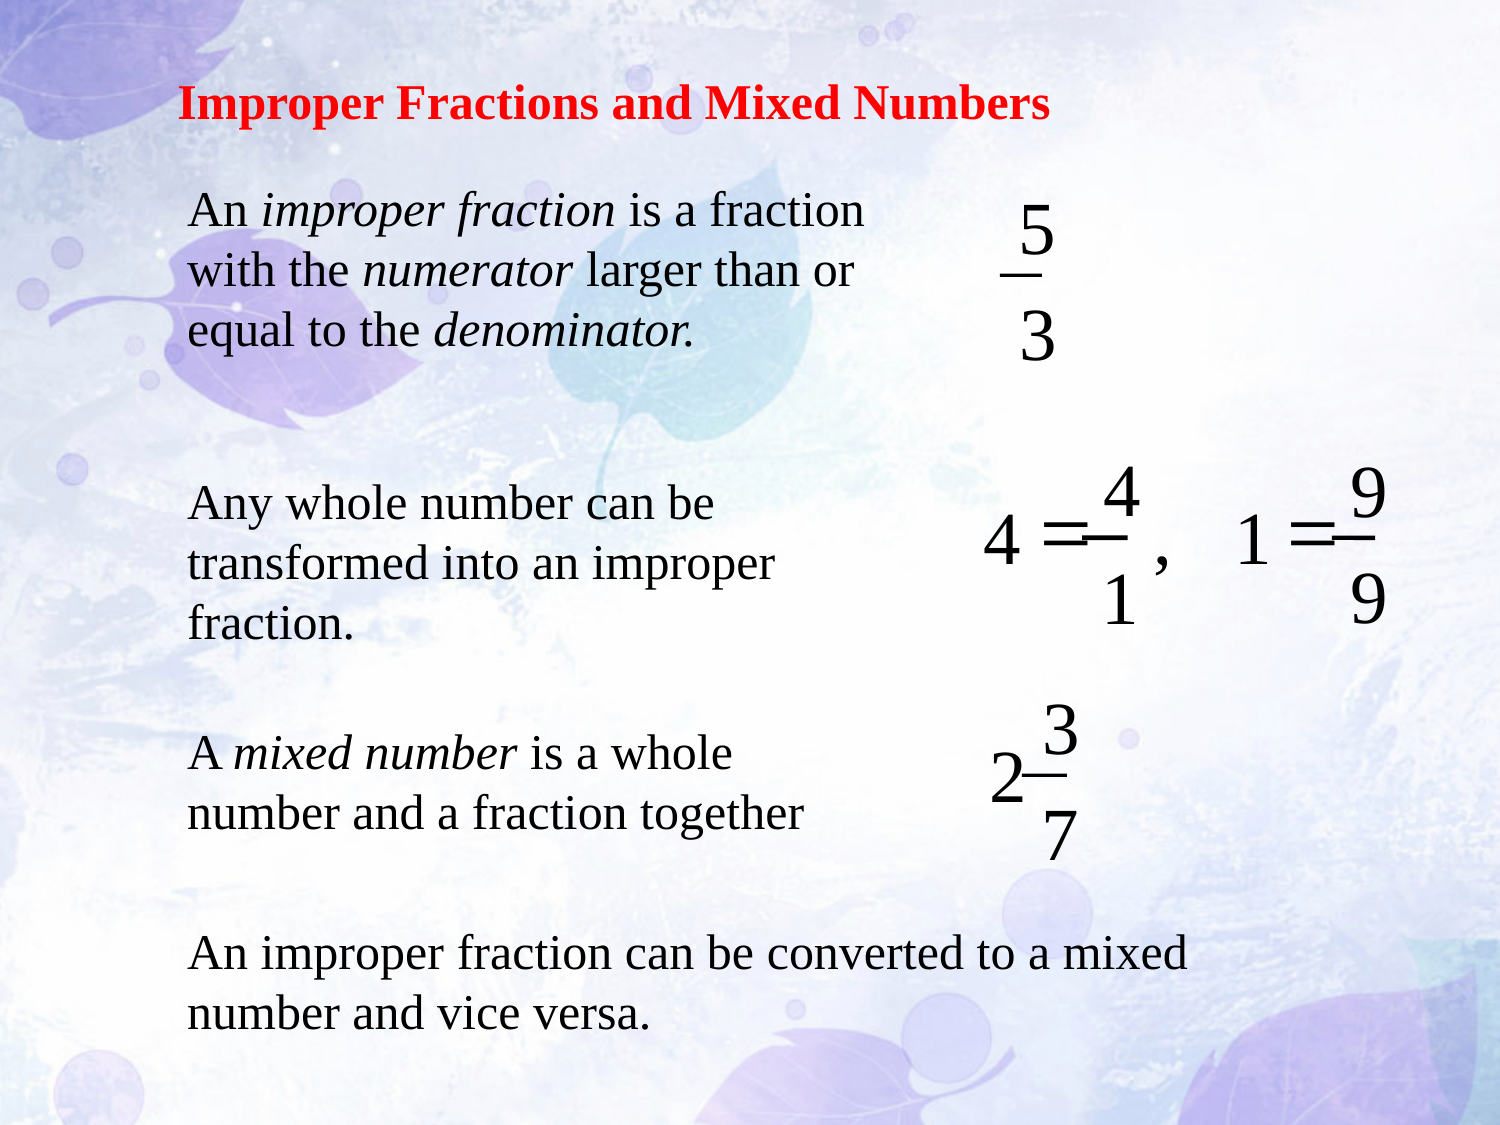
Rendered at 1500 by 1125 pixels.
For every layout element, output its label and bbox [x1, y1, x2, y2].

text_box [1196, 437, 1392, 632]
text_box [987, 174, 1057, 370]
picture [0, 0, 1500, 1125]
text_box [956, 437, 1189, 632]
text_box [962, 674, 1082, 870]
